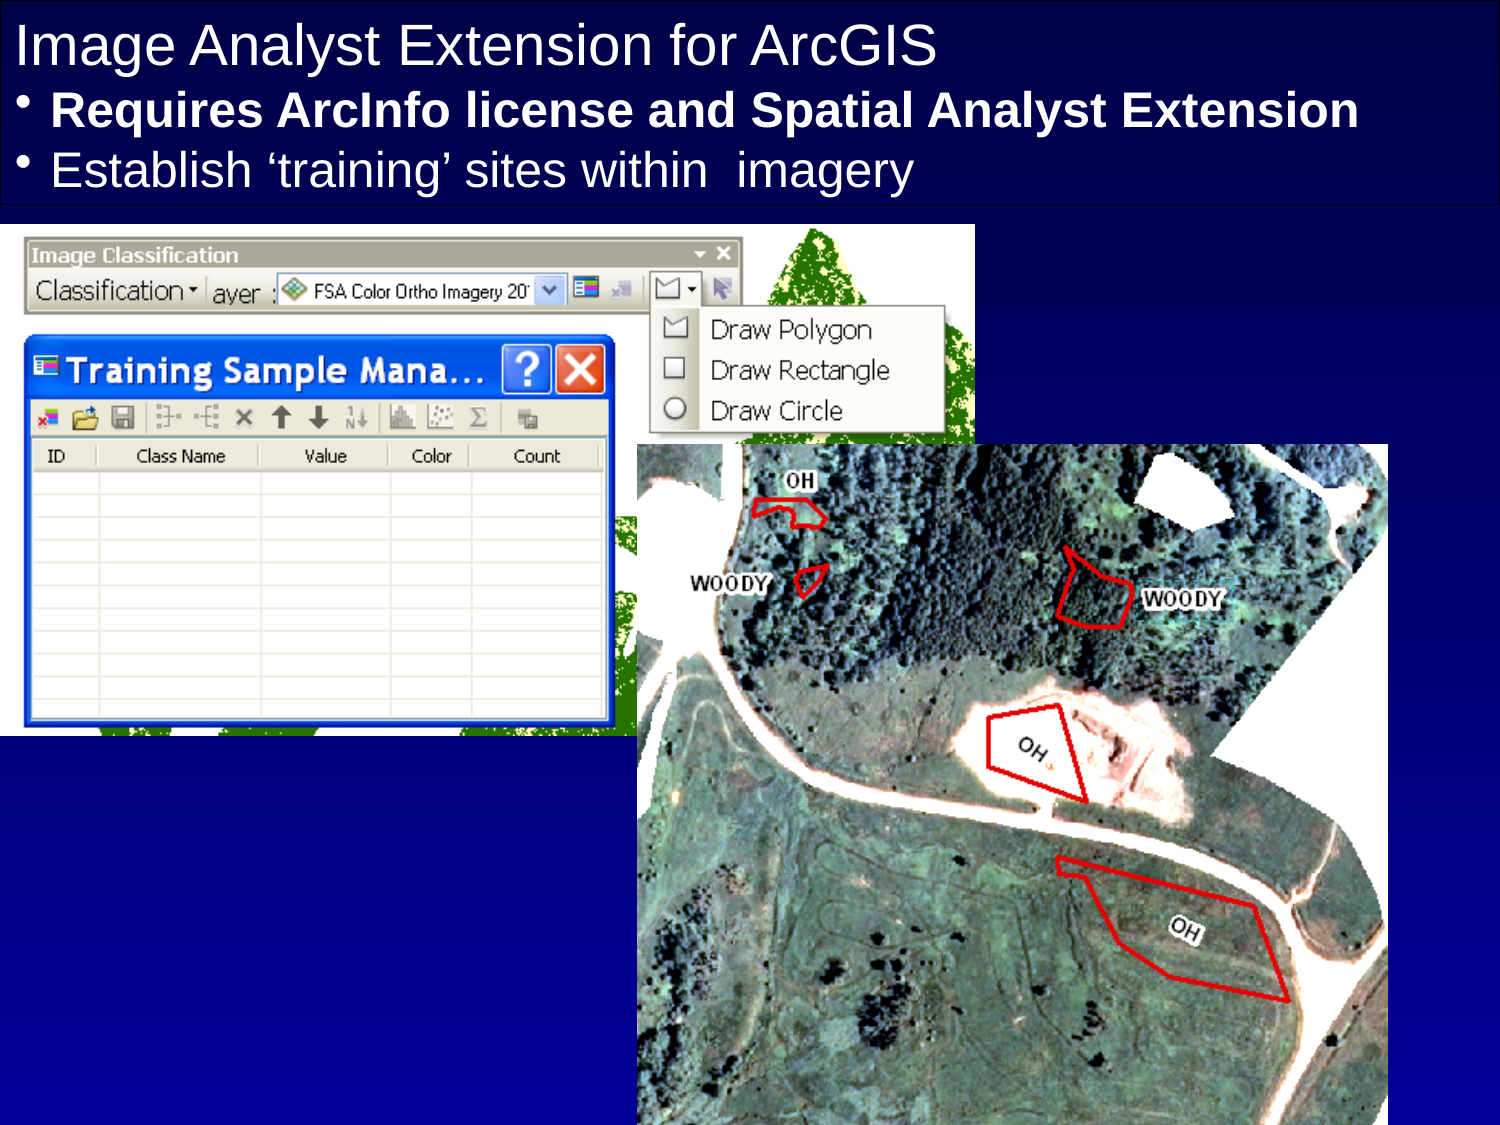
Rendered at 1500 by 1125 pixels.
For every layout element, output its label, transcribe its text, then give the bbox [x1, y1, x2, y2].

text_box Image Analyst Extension for ArcGIS Requires ArcInfo license and Spatial Analyst Extension Establish ‘training’ sites within imagery [0, 0, 1500, 205]
picture [0, 224, 1388, 1125]
